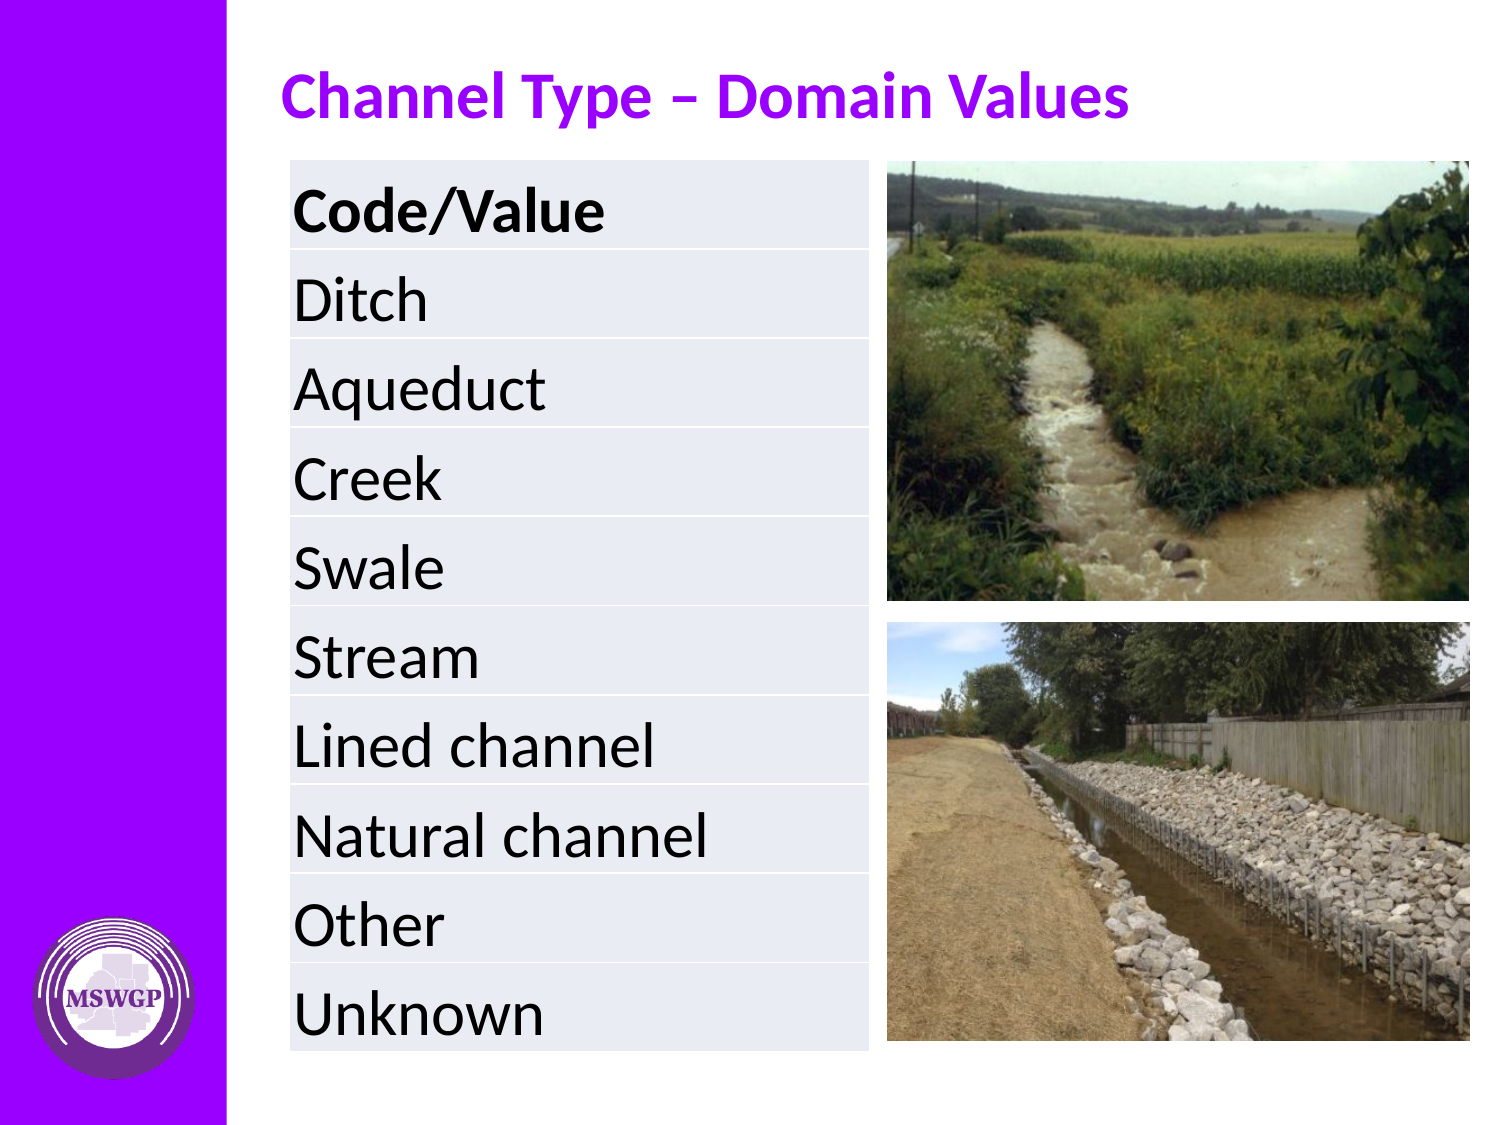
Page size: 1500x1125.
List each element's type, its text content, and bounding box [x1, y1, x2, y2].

table_cell Other [290, 874, 869, 962]
table_cell Swale [290, 517, 869, 605]
table_cell Aqueduct [290, 339, 869, 426]
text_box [887, 161, 1470, 1041]
text_box [0, 0, 229, 1125]
table_cell Lined channel [290, 696, 869, 783]
text_box Channel Type – Domain Values [266, 44, 1325, 140]
table_cell Natural channel [290, 785, 869, 872]
table_cell Ditch [290, 250, 869, 337]
table_header Code/Value [290, 160, 869, 248]
picture [17, 903, 205, 1088]
table_cell Stream [290, 606, 869, 694]
table_cell Unknown [290, 963, 869, 1051]
table_cell Creek [290, 428, 869, 515]
